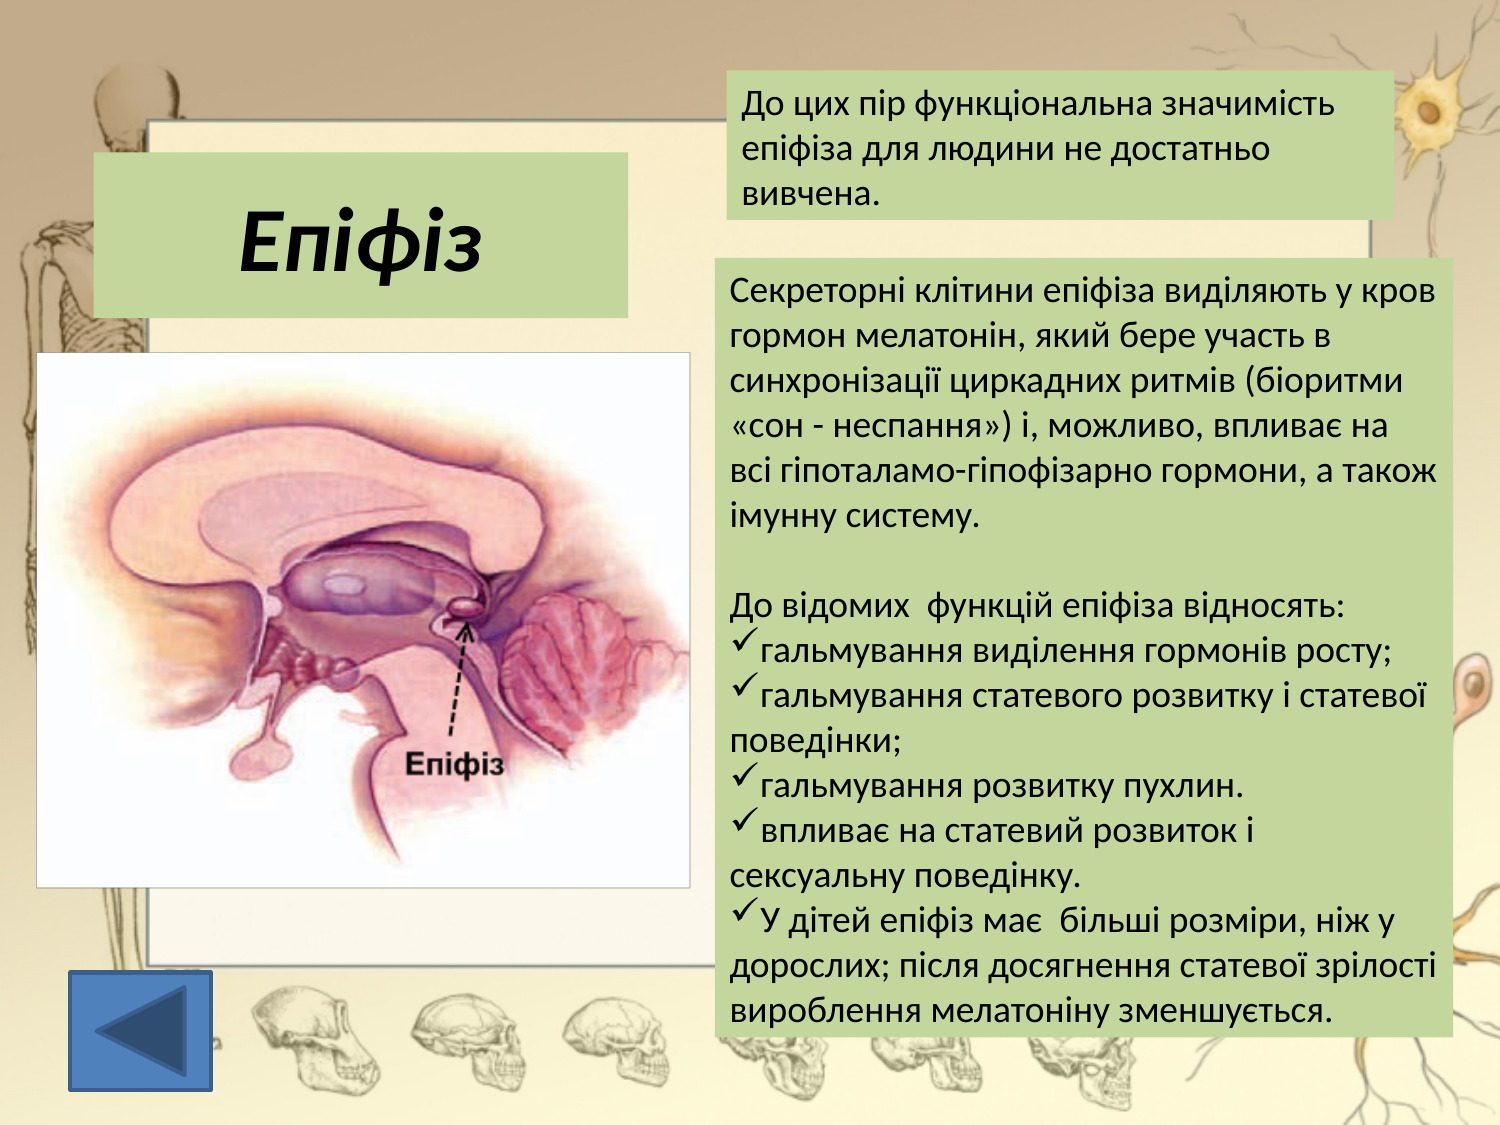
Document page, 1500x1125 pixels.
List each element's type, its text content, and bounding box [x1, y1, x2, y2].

text_box [68, 970, 213, 1092]
text_box Секреторні клітини епіфіза виділяють у кров гормон мелатонін, який бере участь в синхронізації циркадних ритмів (біоритми «сон - неспання») і, можливо, впливає на всі гіпоталамо-гіпофізарно гормони, а також імунну систему. До відомих функцій епіфіза відносять: гальмування виділення гормонів росту; гальмування статевого розвитку і статевої поведінки; гальмування розвитку пухлин. впливає на статевий розвиток і сексуальну поведінку. У дітей епіфіз має більші розміри, ніж у дорослих; після досягнення статевої зрілості вироблення мелатоніну зменшується. [714, 257, 1454, 1038]
picture [0, 0, 1500, 1125]
text_box До цих пір функціональна значимість епіфіза для людини не достатньо вивчена. [726, 70, 1395, 220]
title Епіфіз [93, 152, 629, 319]
